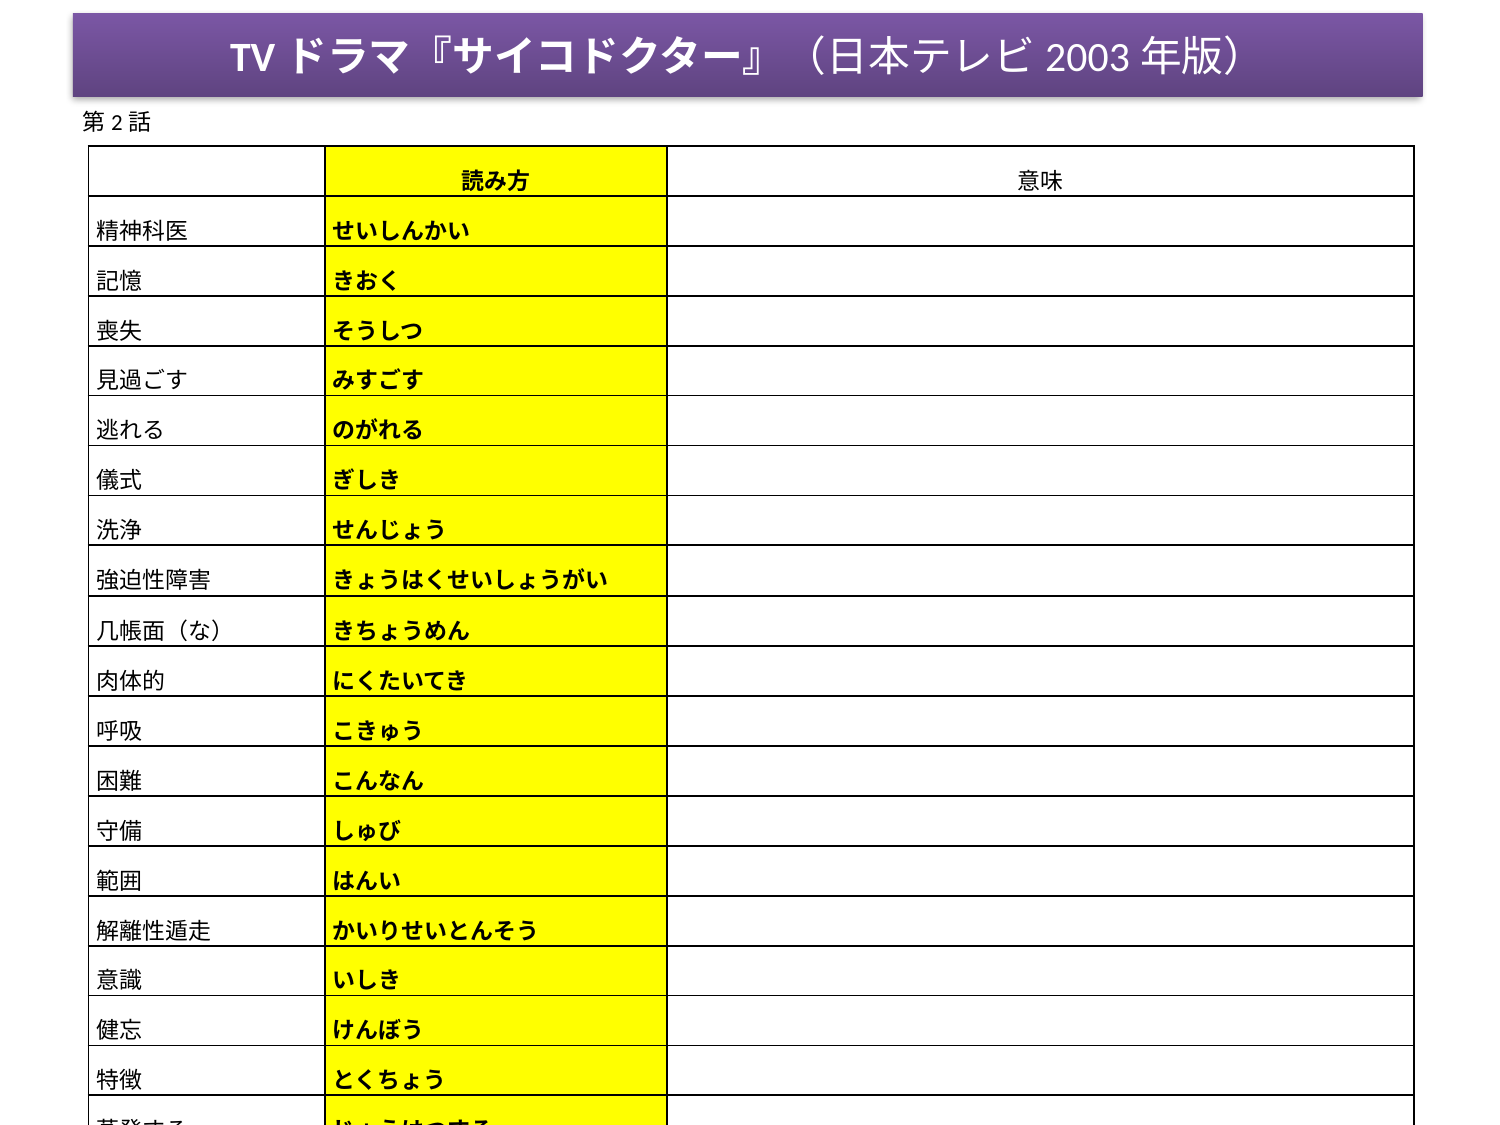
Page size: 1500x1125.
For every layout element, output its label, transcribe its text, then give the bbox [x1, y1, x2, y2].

table_cell [668, 847, 1413, 895]
table_header [89, 147, 324, 195]
table_cell 儀式 [89, 446, 324, 495]
table_cell きょうはくせいしょうがい [326, 546, 666, 595]
table_cell 解離性遁走 [89, 897, 324, 945]
table_cell [668, 546, 1413, 595]
table_cell [668, 1046, 1413, 1094]
table_cell 範囲 [89, 847, 324, 895]
table_cell [668, 996, 1413, 1045]
table_cell [668, 597, 1413, 645]
table_cell せんじょう [326, 496, 666, 544]
table_cell [668, 647, 1413, 695]
table_cell [668, 247, 1413, 295]
table_header 読み方 [326, 147, 666, 195]
table_cell 困難 [89, 747, 324, 795]
table_cell [668, 1096, 1413, 1125]
table_cell 見過ごす [89, 347, 324, 395]
table_cell 几帳面（な） [89, 597, 324, 645]
table_cell はんい [326, 847, 666, 895]
table_cell 洗浄 [89, 496, 324, 544]
table_cell 逃れる [89, 396, 324, 445]
table_cell そうしつ [326, 297, 666, 345]
table_cell [668, 446, 1413, 495]
table_cell 守備 [89, 797, 324, 845]
table_cell 精神科医 [89, 197, 324, 245]
table_cell かいりせいとんそう [326, 897, 666, 945]
table_cell 呼吸 [89, 697, 324, 745]
table_cell [668, 747, 1413, 795]
table_cell [668, 297, 1413, 345]
table_cell 強迫性障害 [89, 546, 324, 595]
table_cell いしき [326, 947, 666, 995]
table_cell きちょうめん [326, 597, 666, 645]
title TVドラマ『サイコドクター』（日本テレビ2003年版） [72, 13, 1423, 97]
table_cell しゅび [326, 797, 666, 845]
text_box 第2話 [67, 99, 167, 143]
table_cell のがれる [326, 396, 666, 445]
table_cell じょうはつする [326, 1096, 666, 1125]
table_cell 健忘 [89, 996, 324, 1045]
table_cell けんぼう [326, 996, 666, 1045]
table_cell [668, 197, 1413, 245]
table_cell [668, 396, 1413, 445]
table_cell [668, 347, 1413, 395]
table_cell 喪失 [89, 297, 324, 345]
table_cell こんなん [326, 747, 666, 795]
table_cell とくちょう [326, 1046, 666, 1094]
table_cell こきゅう [326, 697, 666, 745]
table_cell 肉体的 [89, 647, 324, 695]
table_cell きおく [326, 247, 666, 295]
table_cell [668, 697, 1413, 745]
table_cell [668, 496, 1413, 544]
table_cell 特徴 [89, 1046, 324, 1094]
table_cell ぎしき [326, 446, 666, 495]
table_cell 蒸発する [89, 1096, 324, 1125]
table_cell [668, 897, 1413, 945]
table_cell [668, 947, 1413, 995]
table_cell [668, 797, 1413, 845]
table_cell にくたいてき [326, 647, 666, 695]
table_cell みすごす [326, 347, 666, 395]
table_cell せいしんかい [326, 197, 666, 245]
table_cell 記憶 [89, 247, 324, 295]
table_header 意味 [668, 147, 1413, 195]
table_cell 意識 [89, 947, 324, 995]
